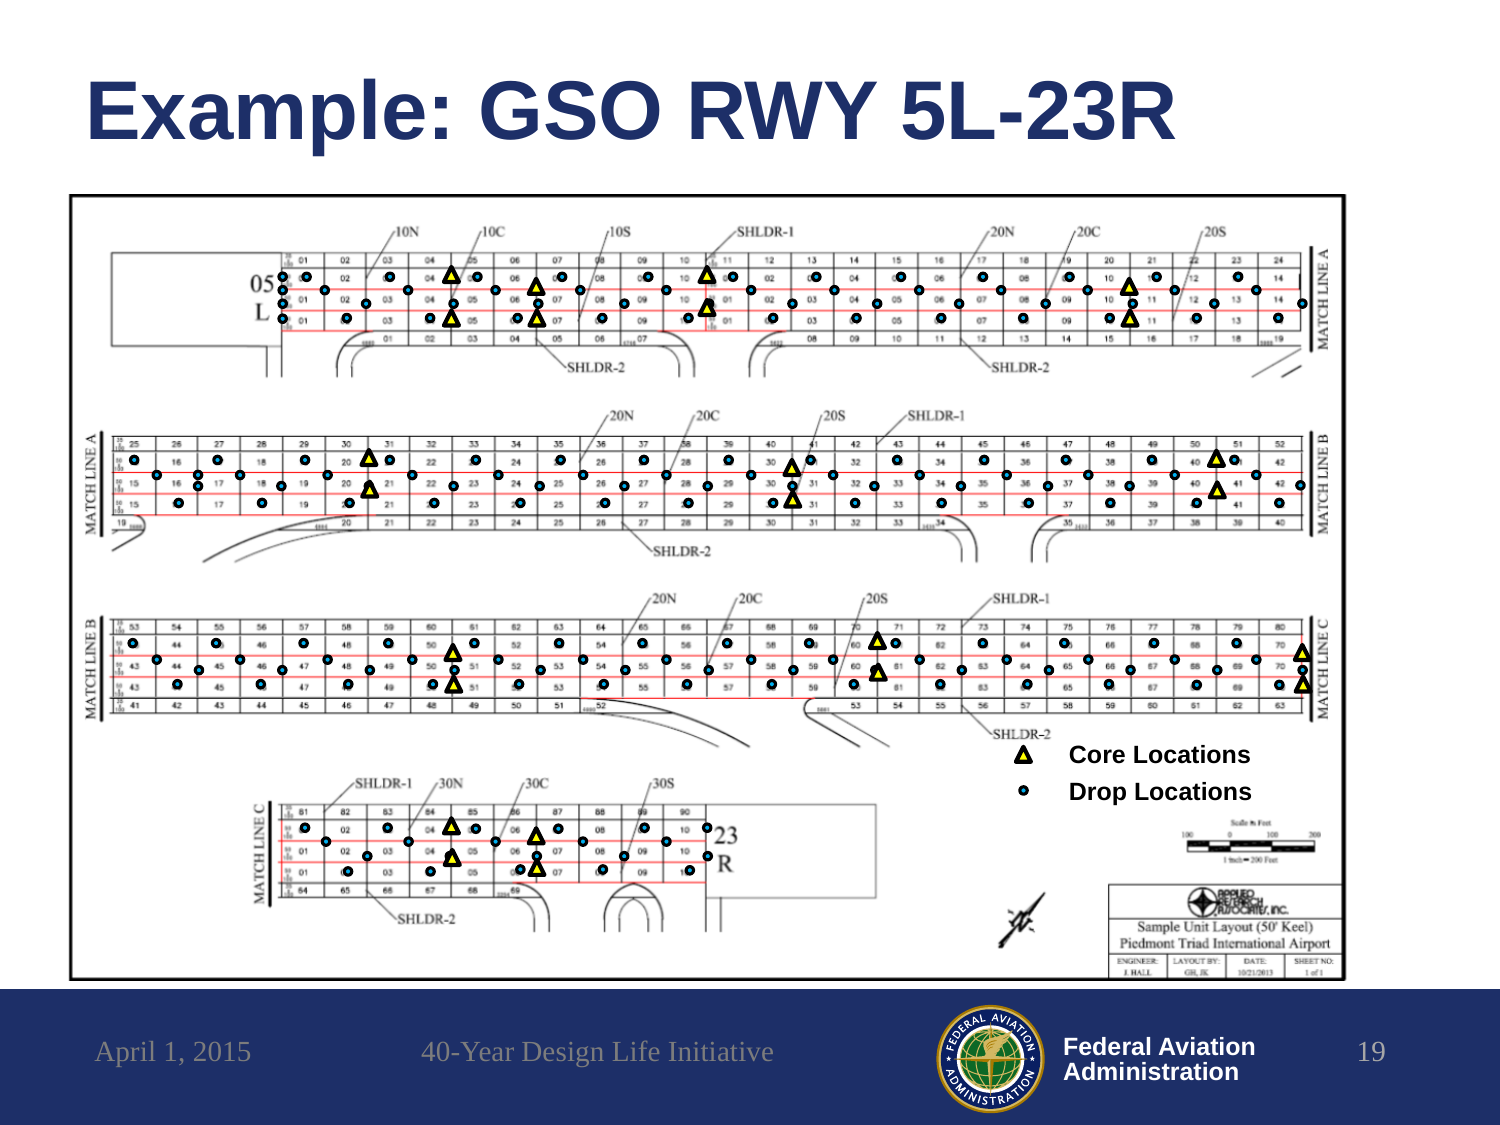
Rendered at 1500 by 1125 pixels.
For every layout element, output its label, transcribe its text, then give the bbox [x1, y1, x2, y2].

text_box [471, 824, 563, 833]
text_box [1296, 297, 1309, 310]
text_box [361, 449, 378, 454]
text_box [1294, 644, 1311, 692]
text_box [550, 288, 1116, 295]
picture [70, 194, 313, 981]
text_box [890, 655, 1093, 664]
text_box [152, 472, 356, 480]
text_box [516, 865, 607, 874]
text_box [528, 288, 545, 298]
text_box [805, 470, 1093, 480]
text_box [320, 288, 523, 295]
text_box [1192, 680, 1284, 689]
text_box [528, 841, 545, 850]
text_box [276, 315, 289, 325]
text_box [1147, 455, 1239, 464]
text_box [869, 655, 886, 678]
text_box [1150, 639, 1241, 648]
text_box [128, 639, 1069, 648]
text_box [1121, 288, 1138, 298]
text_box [130, 455, 1070, 464]
picture [1102, 308, 1121, 313]
title Example: GSO RWY 5L-23R [1105, 56, 1461, 157]
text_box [300, 823, 392, 832]
text_box [1168, 472, 1181, 481]
text_box [1250, 469, 1263, 481]
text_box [194, 666, 864, 675]
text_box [321, 837, 413, 846]
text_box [1192, 498, 1284, 507]
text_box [302, 272, 1243, 281]
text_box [343, 867, 435, 876]
text_box [276, 284, 289, 296]
picture [1102, 281, 1121, 286]
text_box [342, 313, 1283, 322]
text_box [445, 655, 462, 664]
text_box Drop Locations [1105, 777, 1303, 813]
text_box [1168, 655, 1181, 666]
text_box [363, 852, 438, 861]
text_box [1250, 653, 1263, 666]
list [313, 316, 1102, 480]
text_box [383, 472, 779, 480]
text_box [1208, 450, 1225, 454]
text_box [466, 655, 864, 664]
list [313, 0, 1102, 271]
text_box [194, 482, 356, 491]
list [313, 697, 1102, 1125]
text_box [1142, 286, 1261, 295]
text_box [276, 270, 289, 283]
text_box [1208, 472, 1225, 497]
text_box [784, 472, 801, 480]
text_box [1211, 664, 1224, 676]
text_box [383, 482, 1134, 491]
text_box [174, 498, 1115, 507]
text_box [869, 632, 886, 637]
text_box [890, 666, 1135, 675]
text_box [152, 655, 440, 664]
picture [1102, 194, 1346, 981]
slide_number 19 [1105, 1025, 1402, 1100]
text_box Core Locations [1105, 731, 1303, 777]
title Example: GSO RWY 5L-23R [70, 56, 308, 157]
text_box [443, 818, 460, 866]
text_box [173, 680, 1113, 689]
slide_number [79, 1025, 308, 1100]
text_box [1294, 479, 1307, 492]
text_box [278, 299, 1219, 308]
picture [1102, 295, 1121, 299]
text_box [361, 472, 378, 497]
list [313, 515, 1102, 664]
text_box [464, 852, 712, 861]
